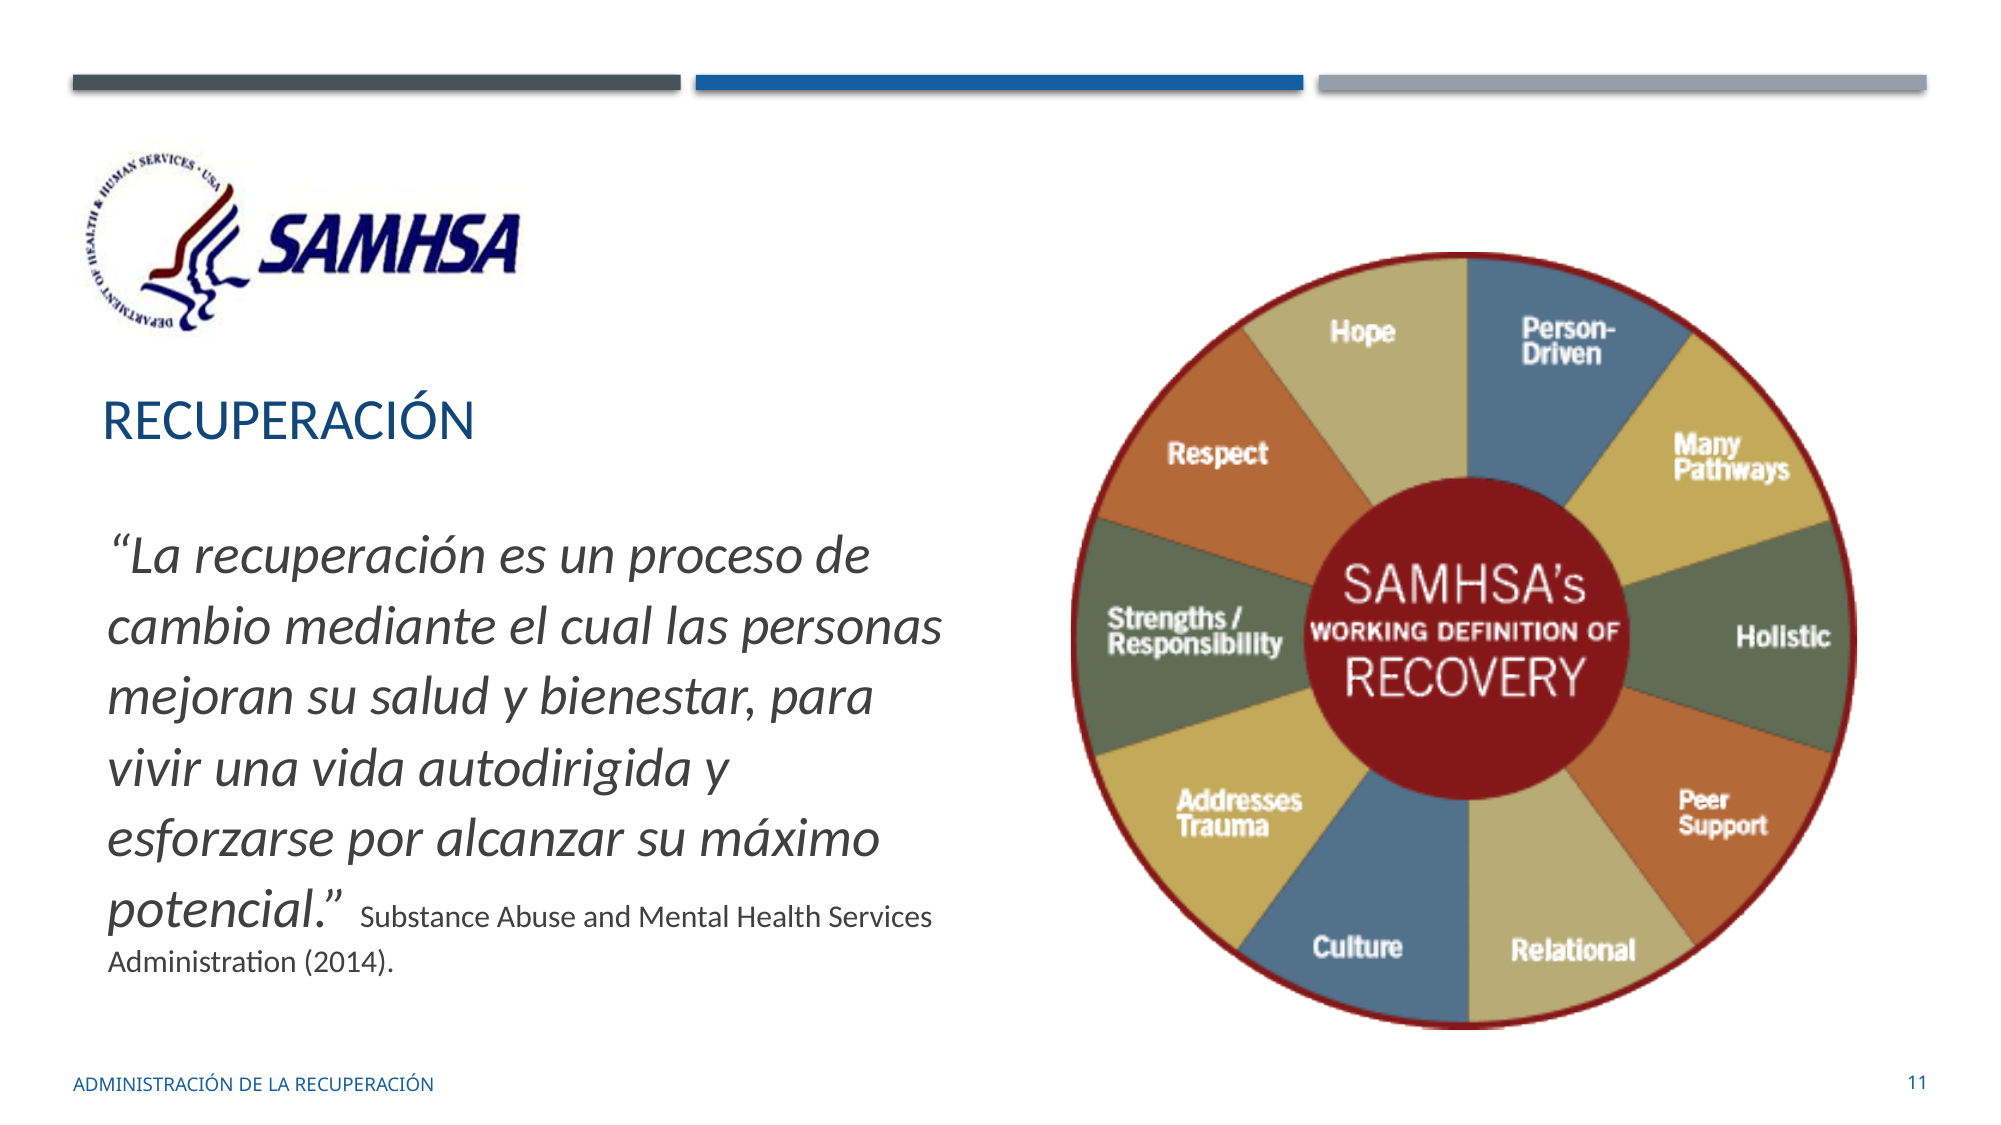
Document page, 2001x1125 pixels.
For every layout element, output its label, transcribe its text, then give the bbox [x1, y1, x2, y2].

text_box [1069, 251, 1859, 1032]
title Recuperación [74, 196, 697, 459]
list “La recuperación es un proceso de cambio mediante el cual las personas mejoran su salud y bienestar, para vivir una vida autodirigida y esforzarse por alcanzar su máximo potencial.” Substance Abuse and Mental Health Services Administration (2014). [92, 505, 960, 1007]
picture [73, 139, 579, 346]
footer administración de la recuperación [58, 1053, 1177, 1114]
slide_number 11 [1770, 1053, 1944, 1114]
